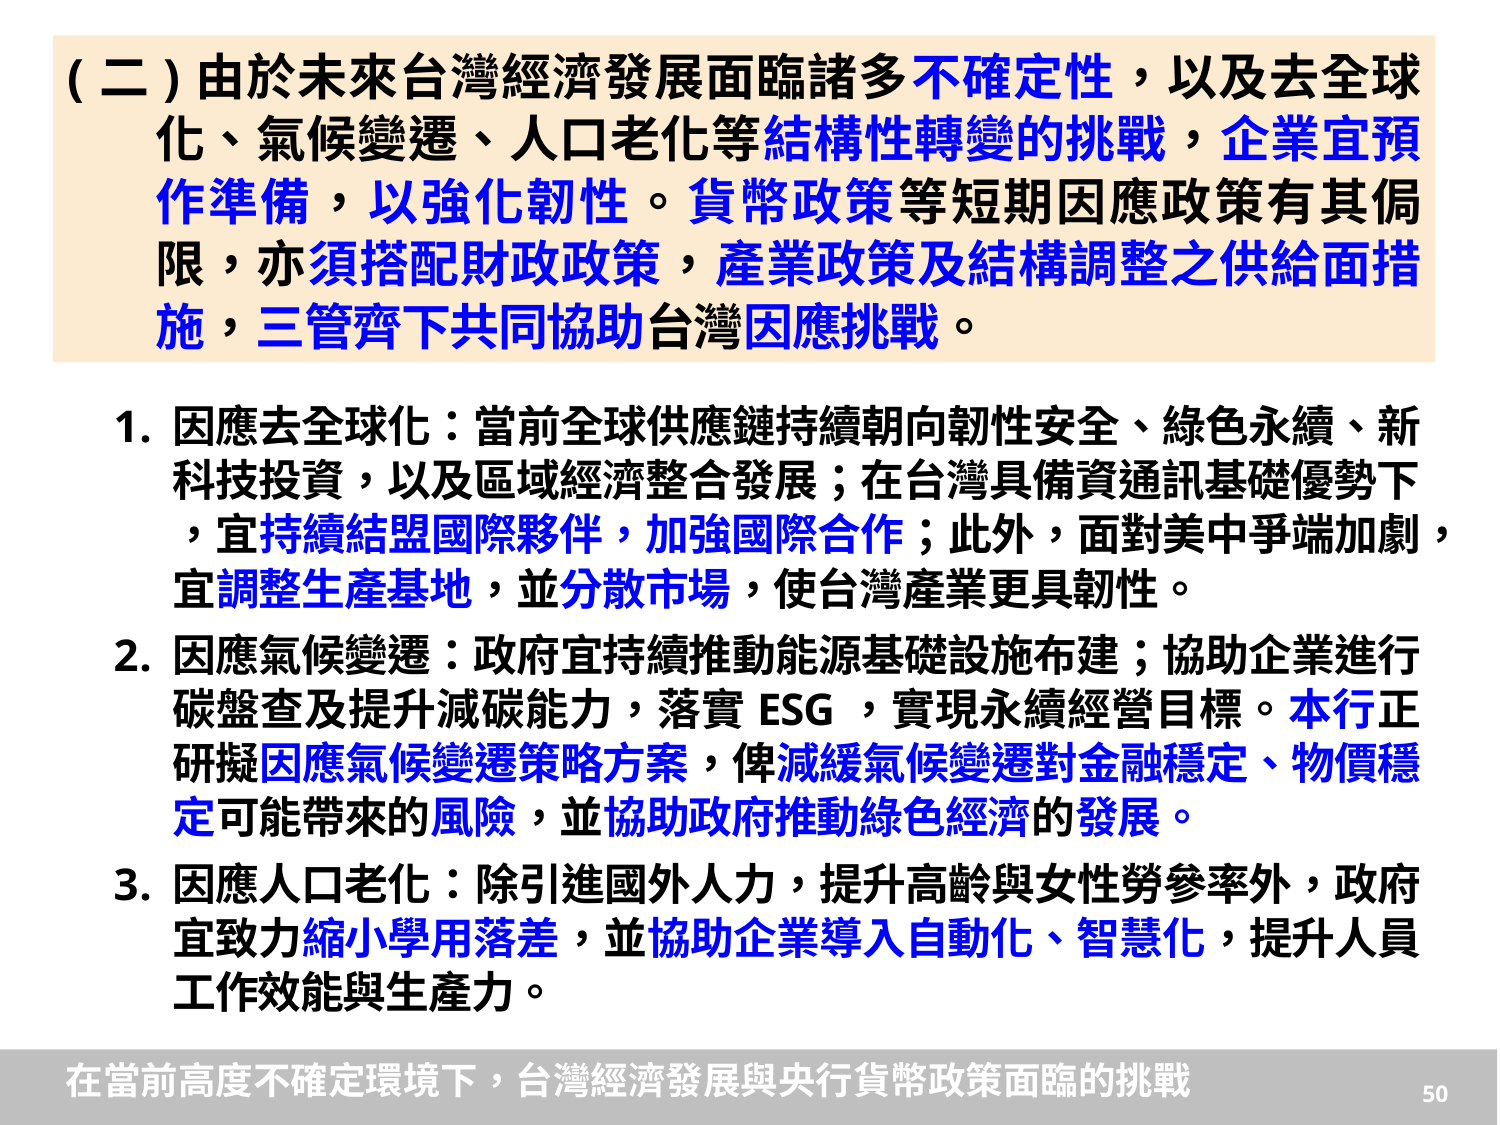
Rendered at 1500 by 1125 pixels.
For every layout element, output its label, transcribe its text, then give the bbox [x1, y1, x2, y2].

slide_number 49 [1126, 1065, 1464, 1125]
text_box 因應去全球化：當前全球供應鏈持續朝向韌性安全、綠色永續、新科技投資，以及區域經濟整合發展；在台灣具備資通訊基礎優勢下 ，宜持續結盟國際夥伴，加強國際合作；此外，面對美中爭端加劇，宜調整生產基地，並分散市場，使台灣產業更具韌性。 因應氣候變遷：政府宜持續推動能源基礎設施布建；協助企業進行碳盤查及提升減碳能力，落實ESG，實現永續經營目標。本行正研擬因應氣候變遷策略方案，俾減緩氣候變遷對金融穩定、物價穩定可能帶來的風險，並協助政府推動綠色經濟的發展。 因應人口老化：除引進國外人力，提升高齡與女性勞參率外，政府宜致力縮小學用落差，並協助企業導入自動化、智慧化，提升人員工作效能與生產力。 [98, 389, 1436, 1026]
text_box (二)由於未來台灣經濟發展面臨諸多不確定性，以及去全球化、氣候變遷、人口老化等結構性轉變的挑戰，企業宜預作準備，以強化韌性。貨幣政策等短期因應政策有其侷限，亦須搭配財政政策，產業政策及結構調整之供給面措施，三管齊下共同協助台灣因應挑戰。 [53, 35, 1436, 363]
